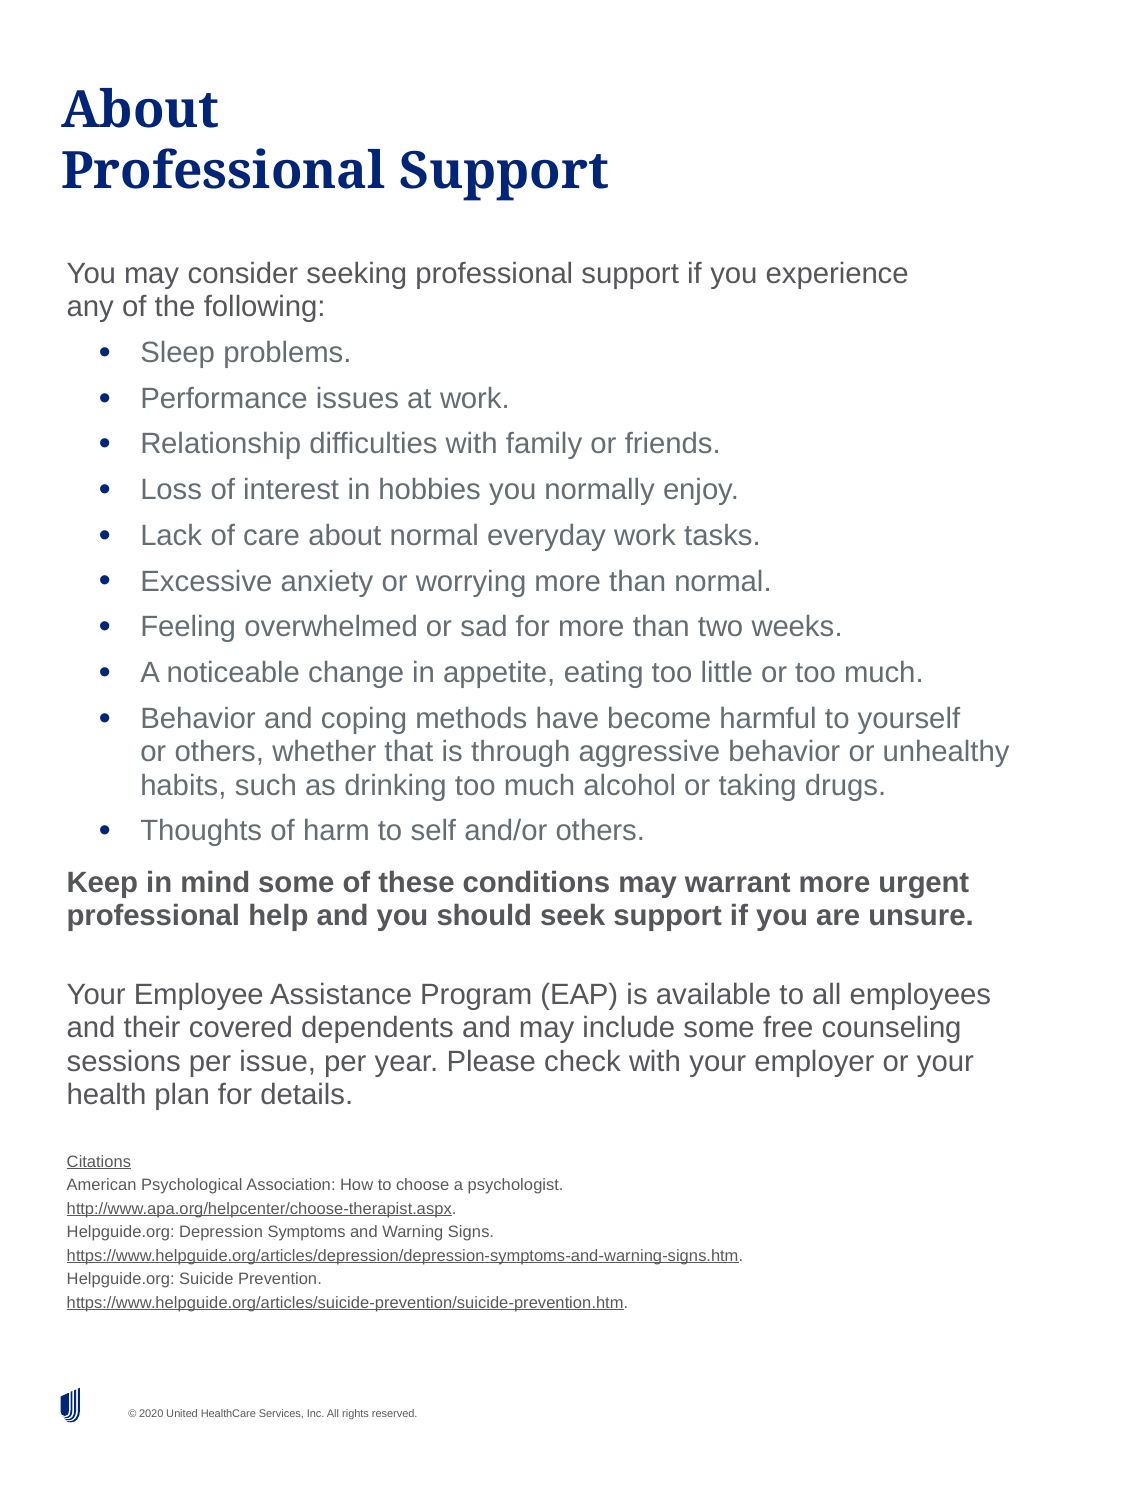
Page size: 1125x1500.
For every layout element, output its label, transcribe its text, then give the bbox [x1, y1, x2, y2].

text_box You may consider seeking professional support if you experience any of the following: Sleep problems. Performance issues at work. Relationship difficulties with family or friends. Loss of interest in hobbies you normally enjoy. Lack of care about normal everyday work tasks. Excessive anxiety or worrying more than normal. Feeling overwhelmed or sad for more than two weeks. A noticeable change in appetite, eating too little or too much. Behavior and coping methods have become harmful to yourself or others, whether that is through aggressive behavior or unhealthy habits, such as drinking too much alcohol or taking drugs. Thoughts of harm to self and/or others. Keep in mind some of these conditions may warrant more urgent professional help and you should seek support if you are unsure. Your Employee Assistance Program (EAP) is available to all employees and their covered dependents and may include some free counseling sessions per issue, per year. Please check with your employer or your health plan for details. Citations American Psychological Association: How to choose a psychologist. http://www.apa.org/helpcenter/choose-therapist.aspx. Helpguide.org: Depression Symptoms and Warning Signs. https://www.helpguide.org/articles/depression/depression-symptoms-and-warning-signs.htm. Helpguide.org: Suicide Prevention. https://www.helpguide.org/articles/suicide-prevention/suicide-prevention.htm. [66, 256, 1043, 1299]
title About Professional Support [46, 68, 958, 203]
